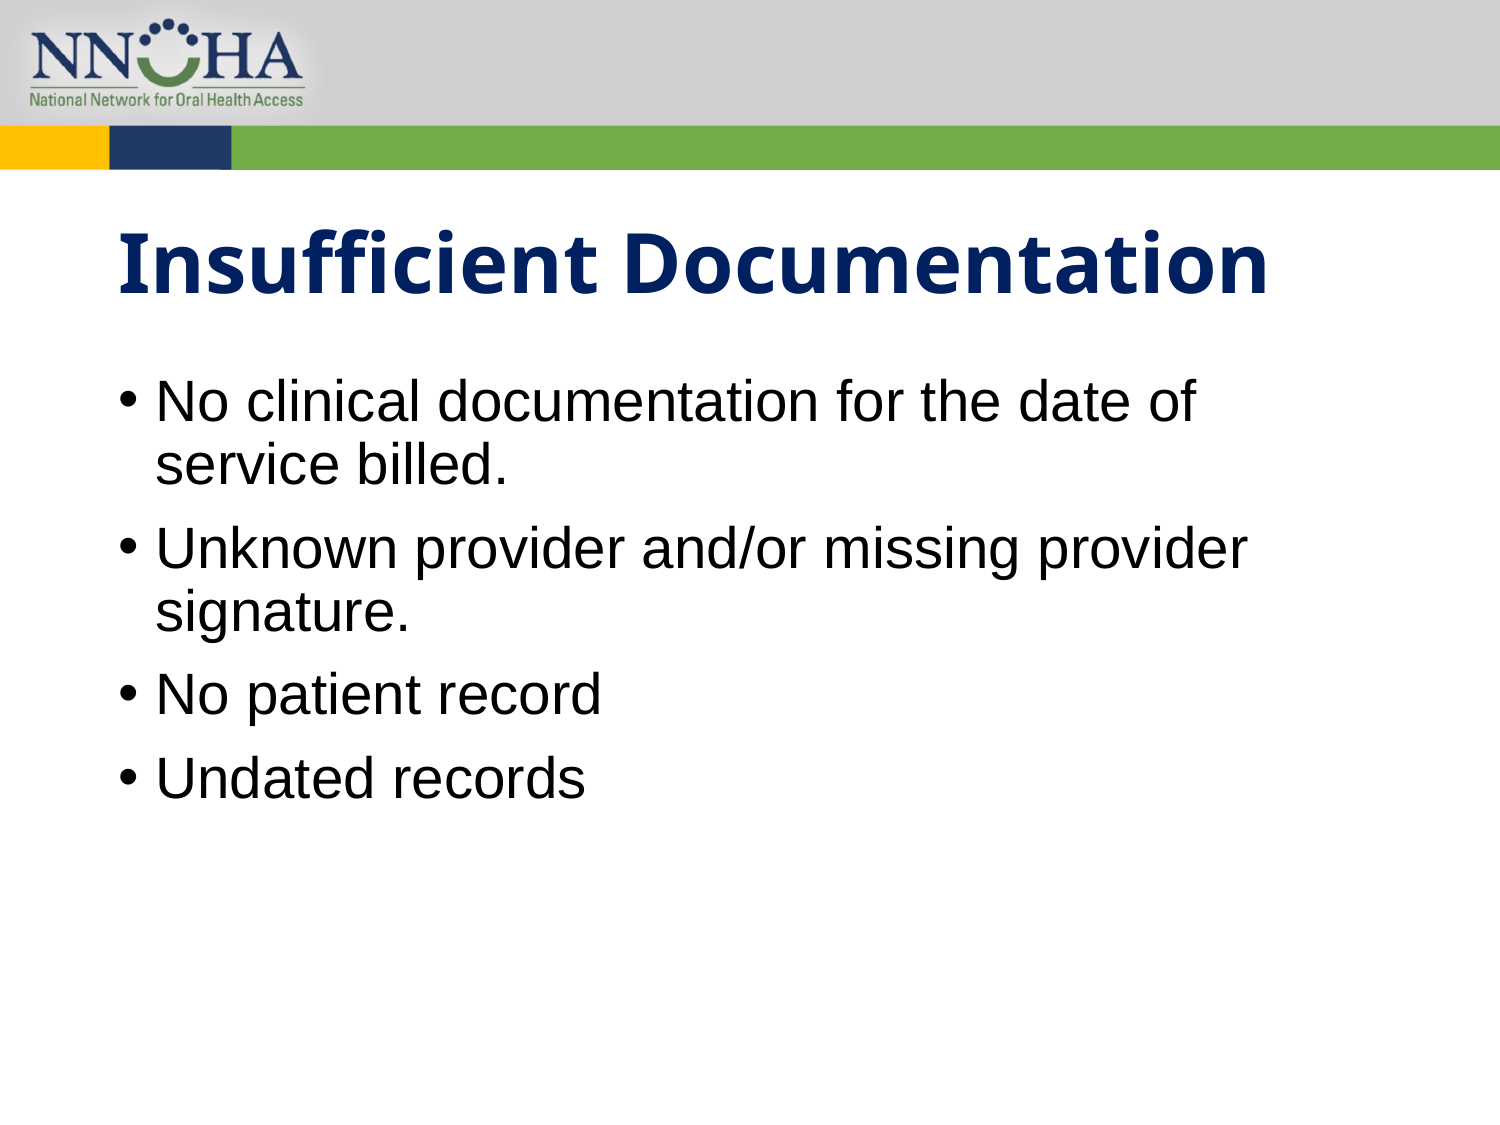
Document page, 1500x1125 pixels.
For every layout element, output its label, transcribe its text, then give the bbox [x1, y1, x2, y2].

picture [0, 0, 1500, 170]
title Insufficient Documentation [103, 204, 1397, 329]
list No clinical documentation for the date of service billed. Unknown provider and/or missing provider signature. No patient record Undated records [103, 363, 1397, 1066]
